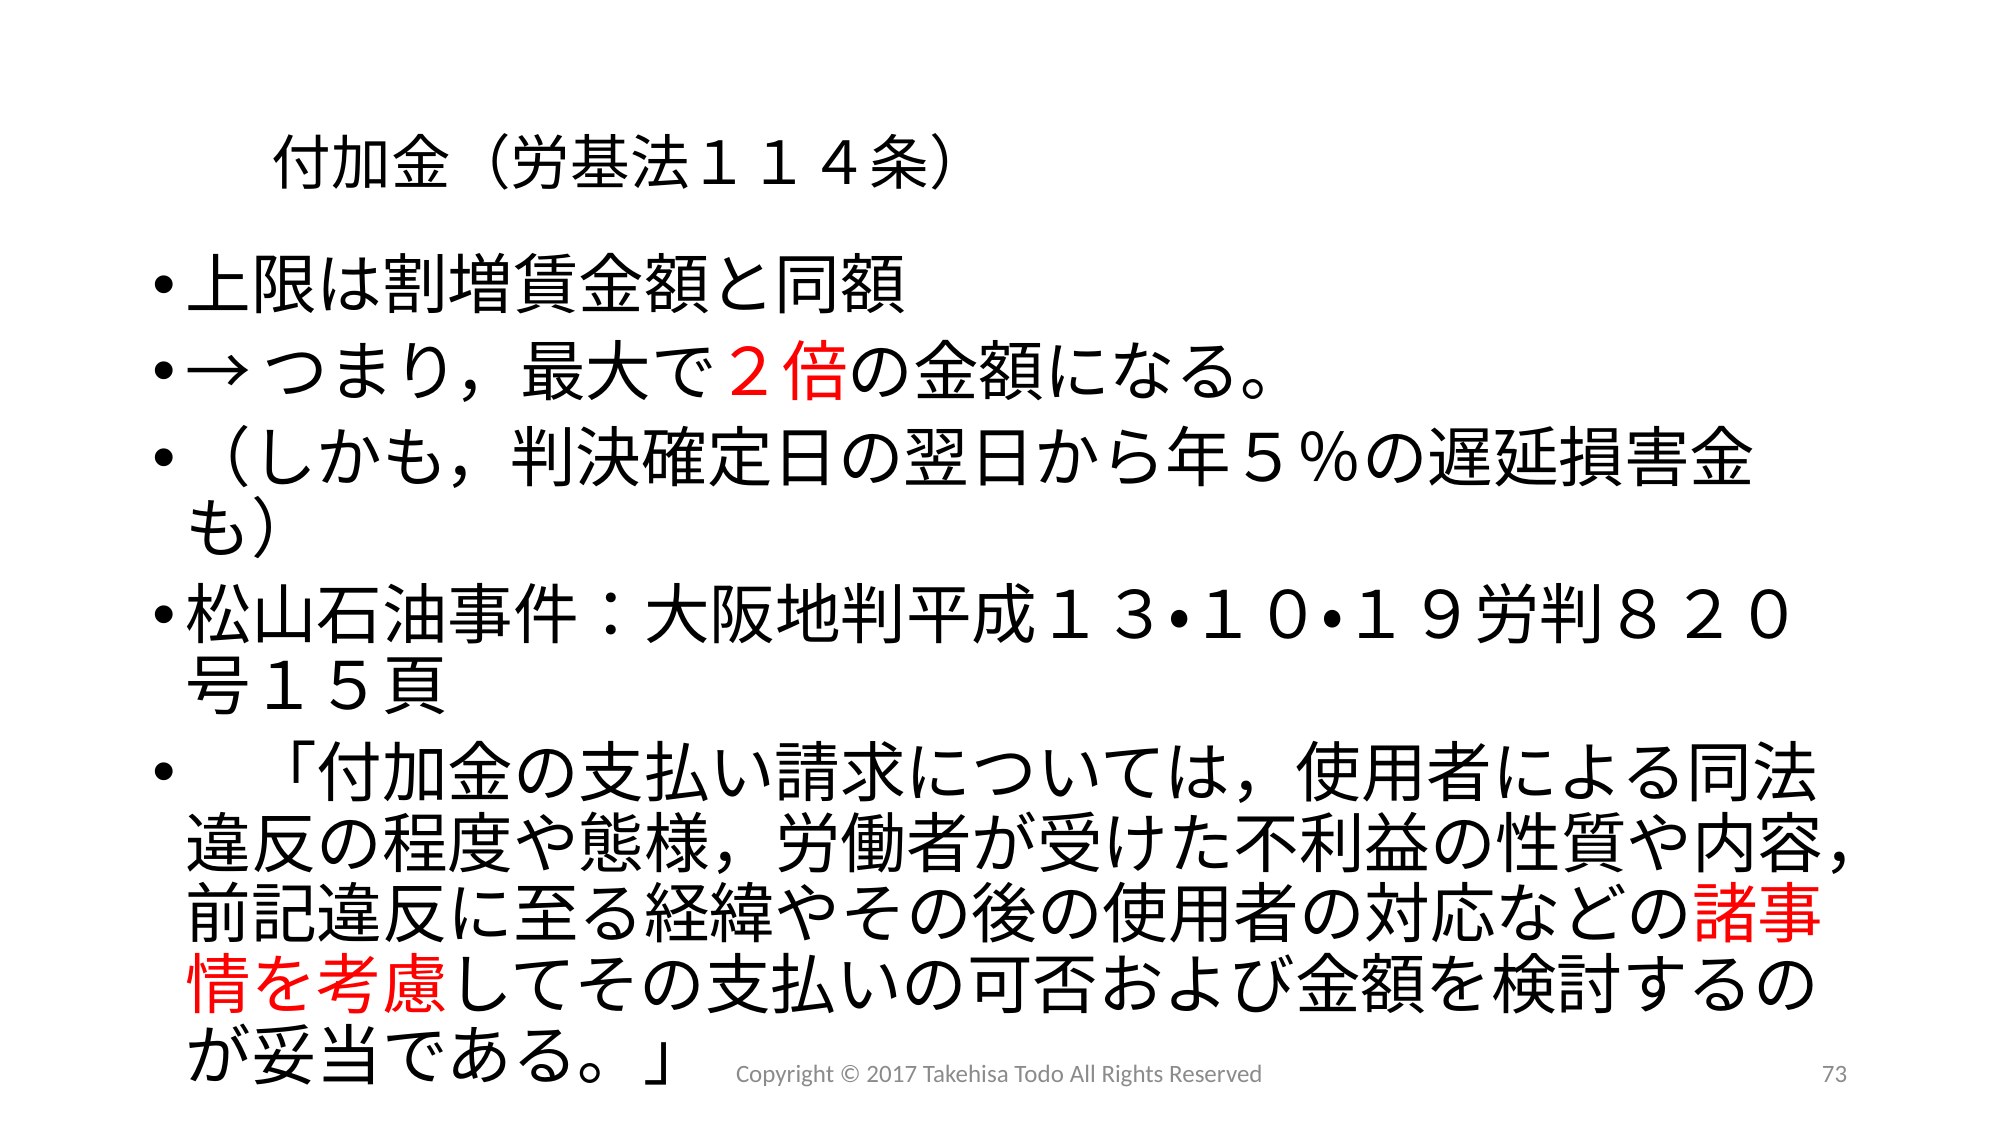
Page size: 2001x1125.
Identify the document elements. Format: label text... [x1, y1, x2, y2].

footer Copyright © 2017 Takehisa Todo All Rights Reserved [662, 1042, 1338, 1103]
list 上限は割増賃金額と同額 →つまり，最大で２倍の金額になる。 （しかも，判決確定日の翌日から年５％の遅延損害金も） 松山石油事件：大阪地判平成１３・１０・１９労判８２０号１５頁 「付加金の支払い請求については，使用者による同法違反の程度や態様，労働者が受けた不利益の性質や内容，前記違反に至る経緯やその後の使用者の対応などの諸事情を考慮してその支払いの可否および金額を検討するのが妥当である。」 [137, 244, 1863, 1103]
title 付加金（労基法１１４条） [137, 59, 1863, 244]
slide_number 73 [1412, 1042, 1863, 1103]
